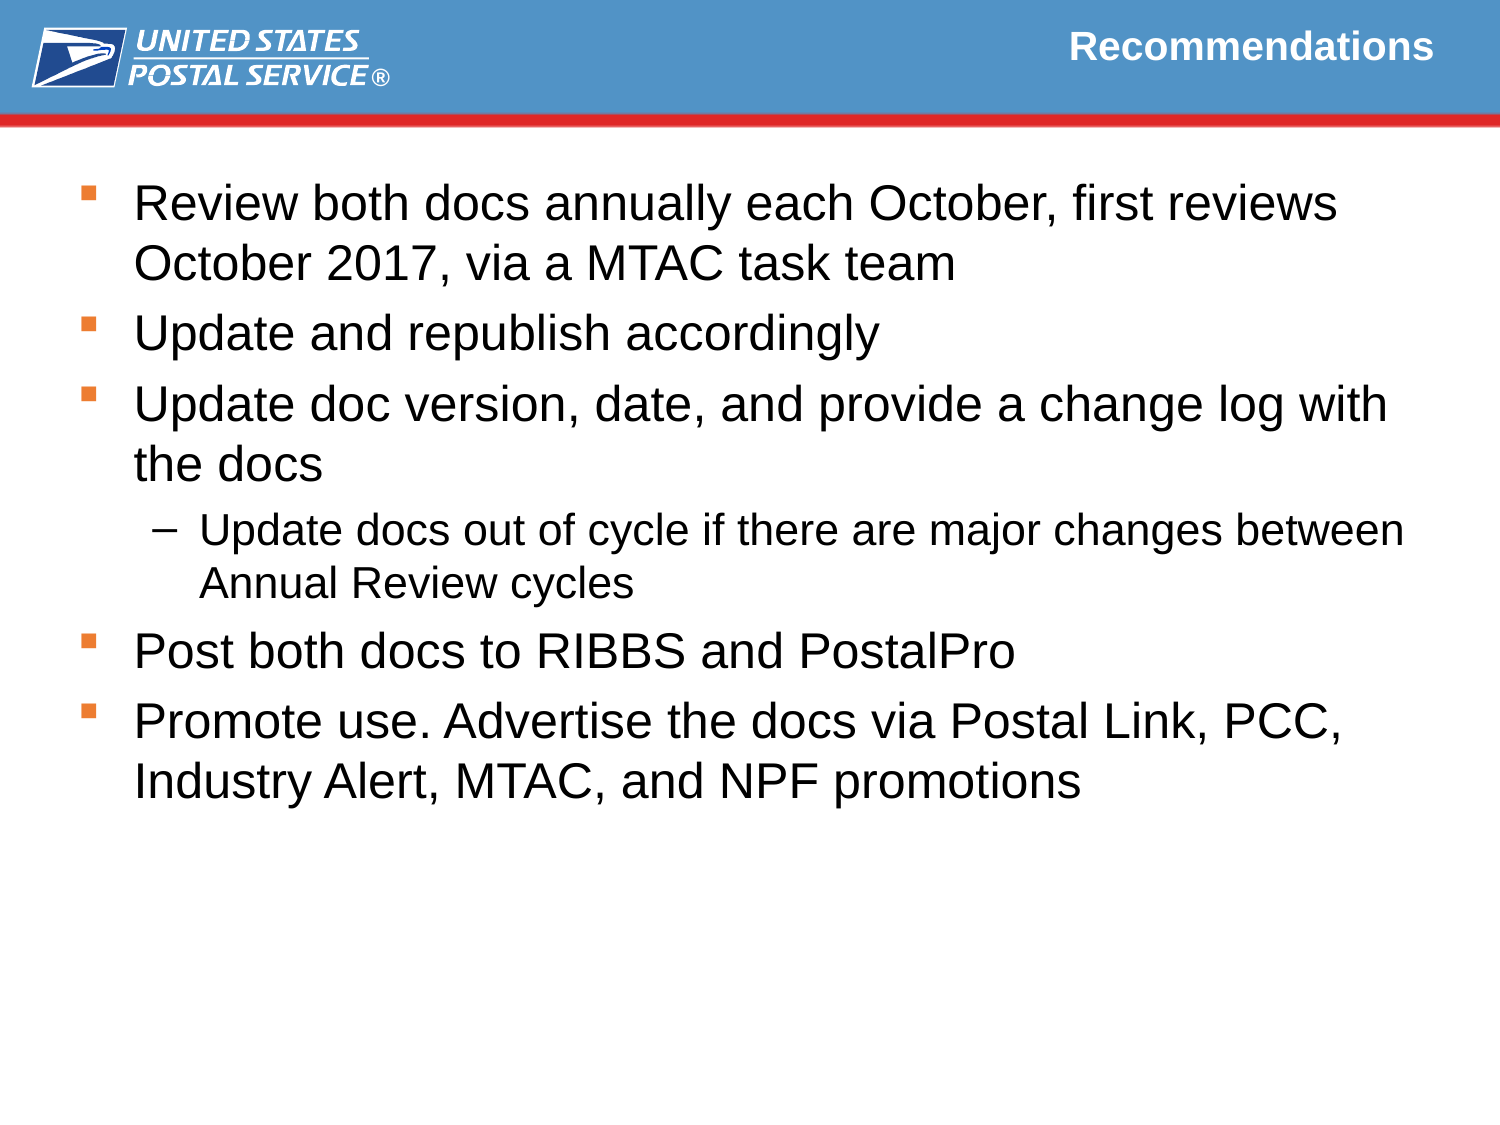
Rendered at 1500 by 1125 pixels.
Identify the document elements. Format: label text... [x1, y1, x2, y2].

title Recommendations [474, 12, 1450, 100]
picture [0, 0, 1500, 1125]
list Review both docs annually each October, first reviews October 2017, via a MTAC task team Update and republish accordingly Update doc version, date, and provide a change log with the docs Update docs out of cycle if there are major changes between Annual Review cycles Post both docs to RIBBS and PostalPro Promote use. Advertise the docs via Postal Link, PCC, Industry Alert, MTAC, and NPF promotions [62, 162, 1438, 1038]
